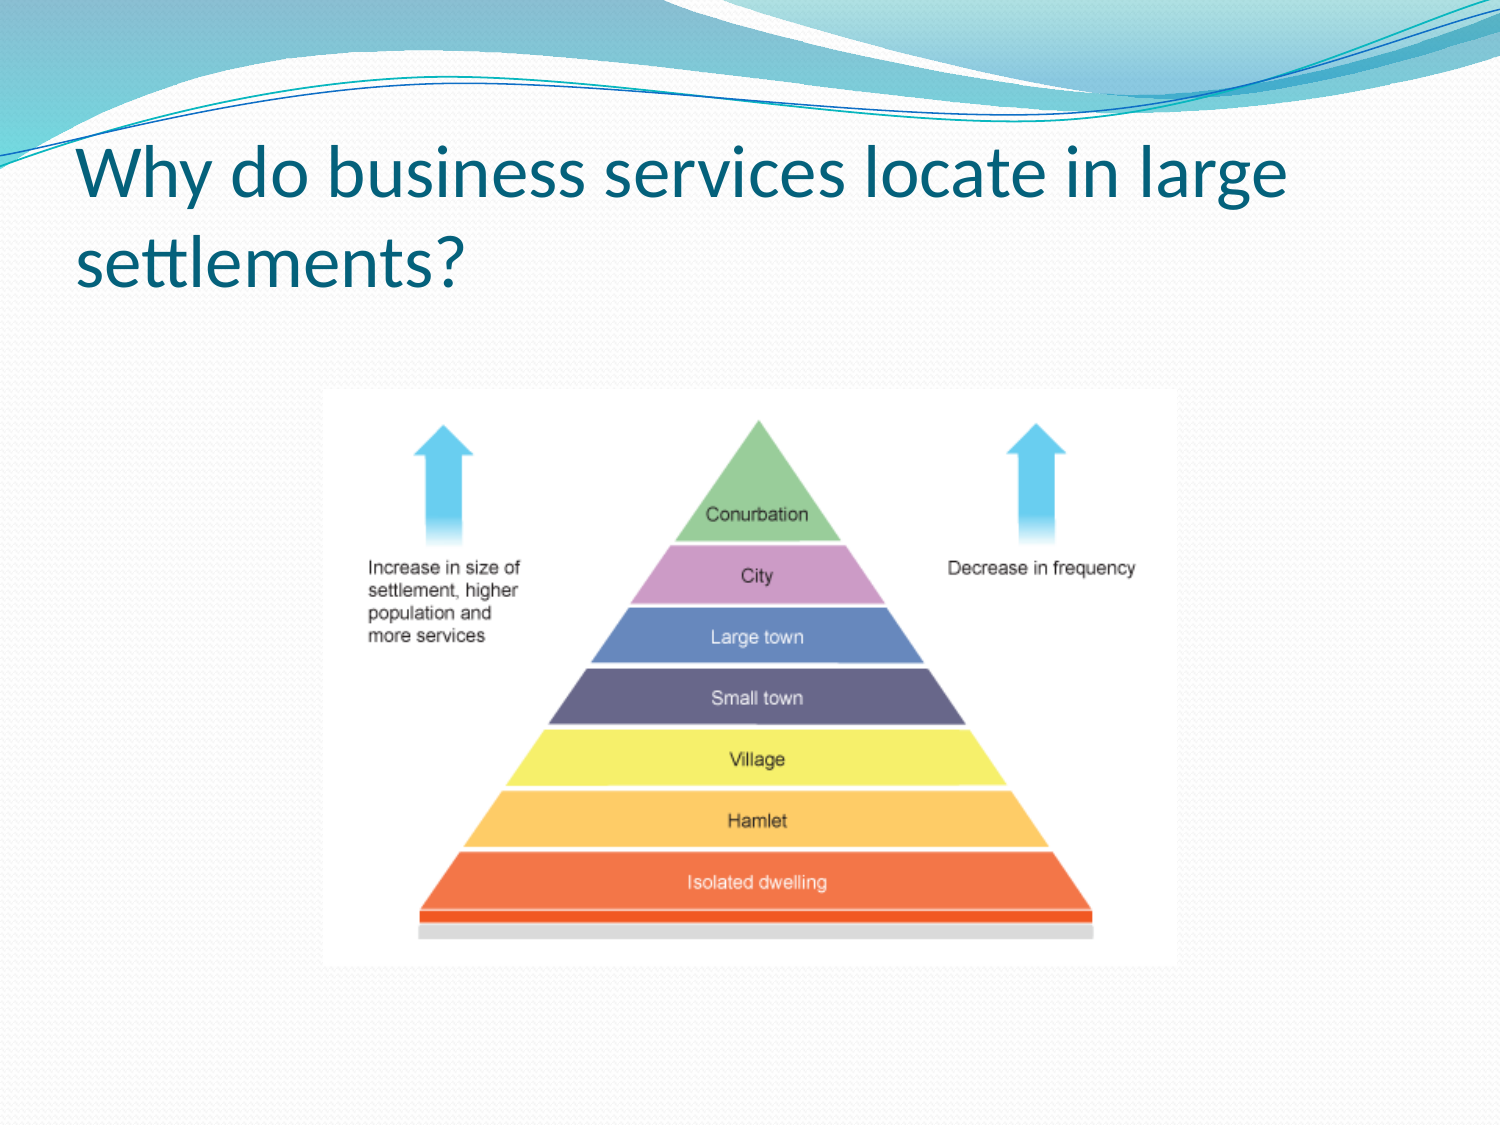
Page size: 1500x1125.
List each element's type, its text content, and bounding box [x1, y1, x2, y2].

title Why do business services locate in large settlements? [75, 115, 1425, 303]
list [323, 388, 1177, 966]
